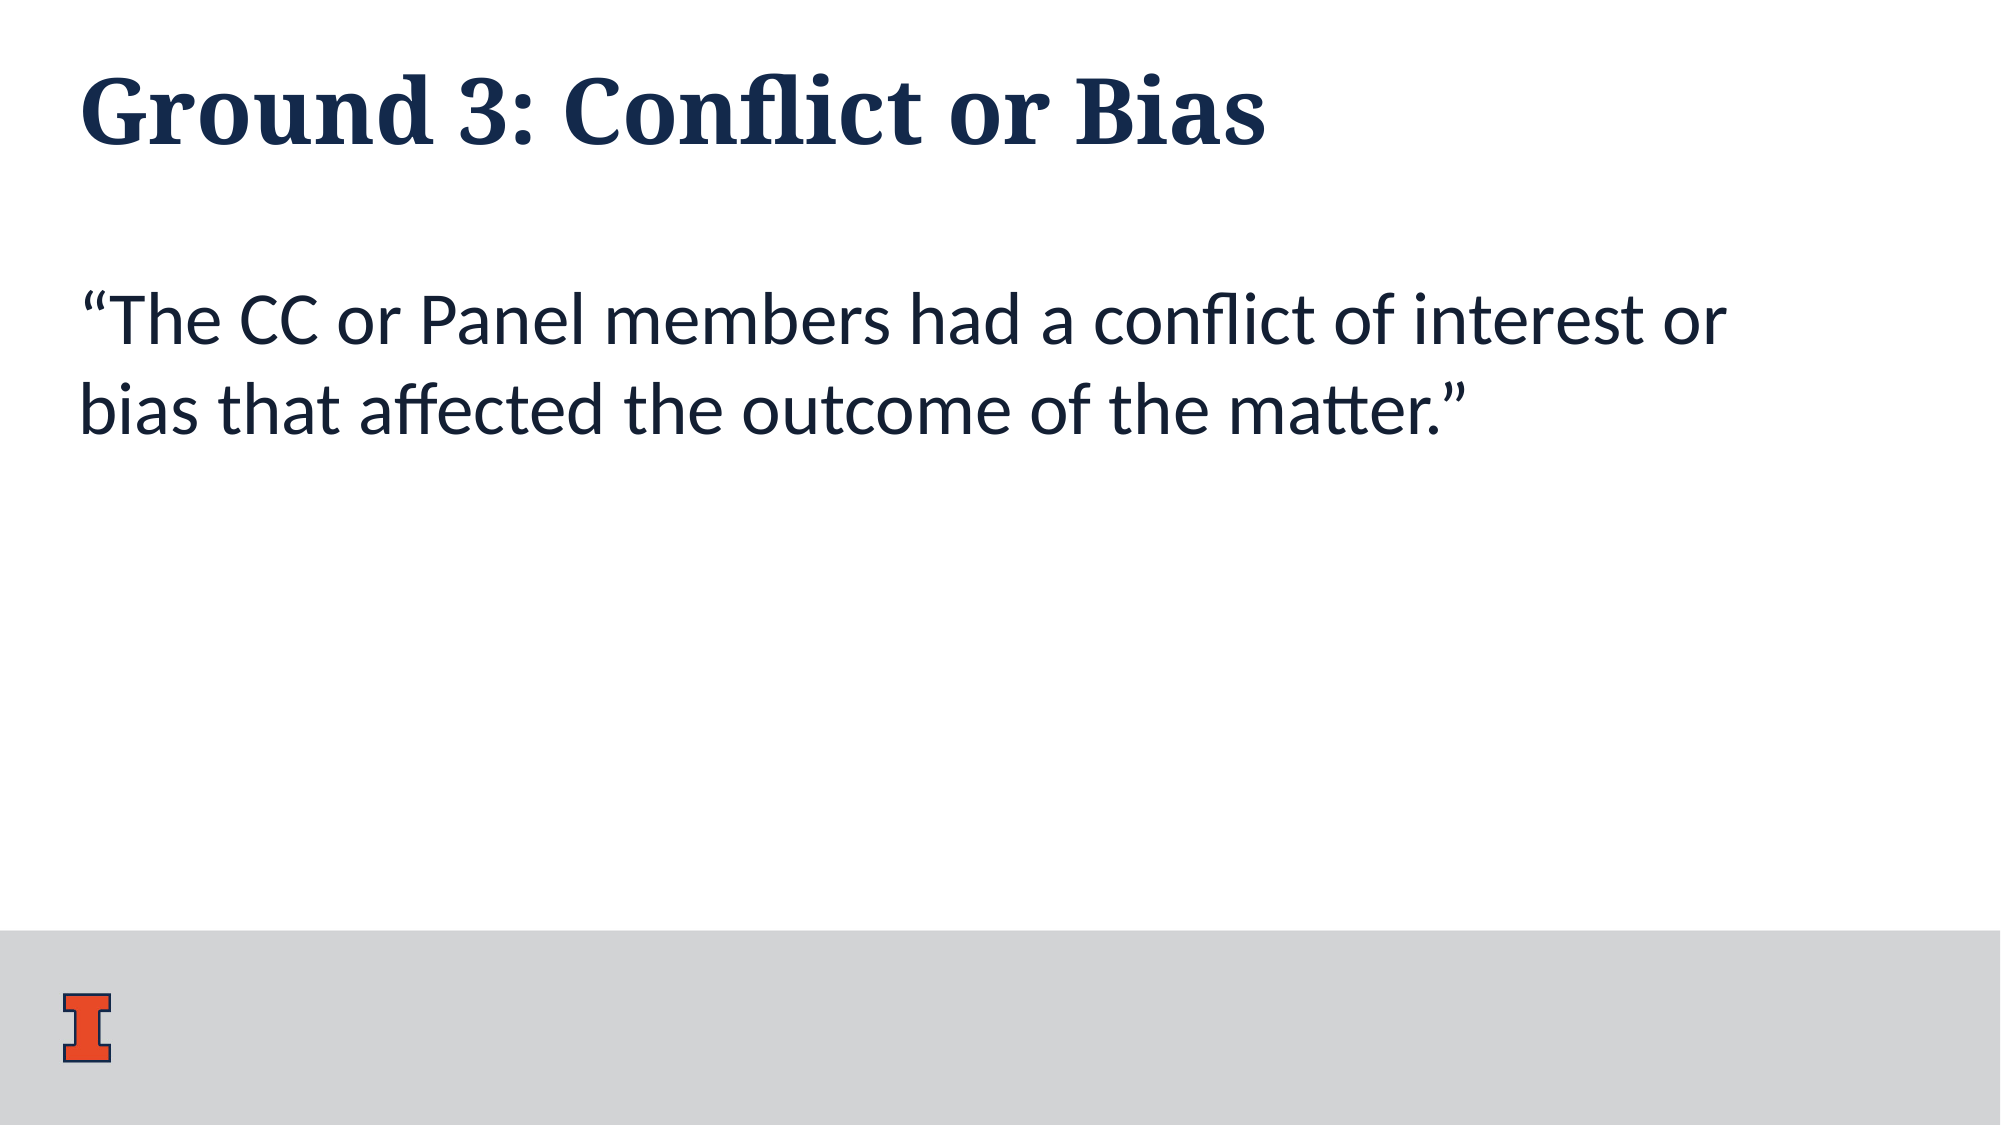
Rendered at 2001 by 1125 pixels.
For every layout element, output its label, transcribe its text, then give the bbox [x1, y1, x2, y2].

title Ground 3: Conflict or Bias [63, 45, 1795, 233]
picture [0, 0, 2001, 1125]
list “The CC or Panel members had a conflict of interest or bias that affected the outcome of the matter.” [63, 262, 1795, 972]
